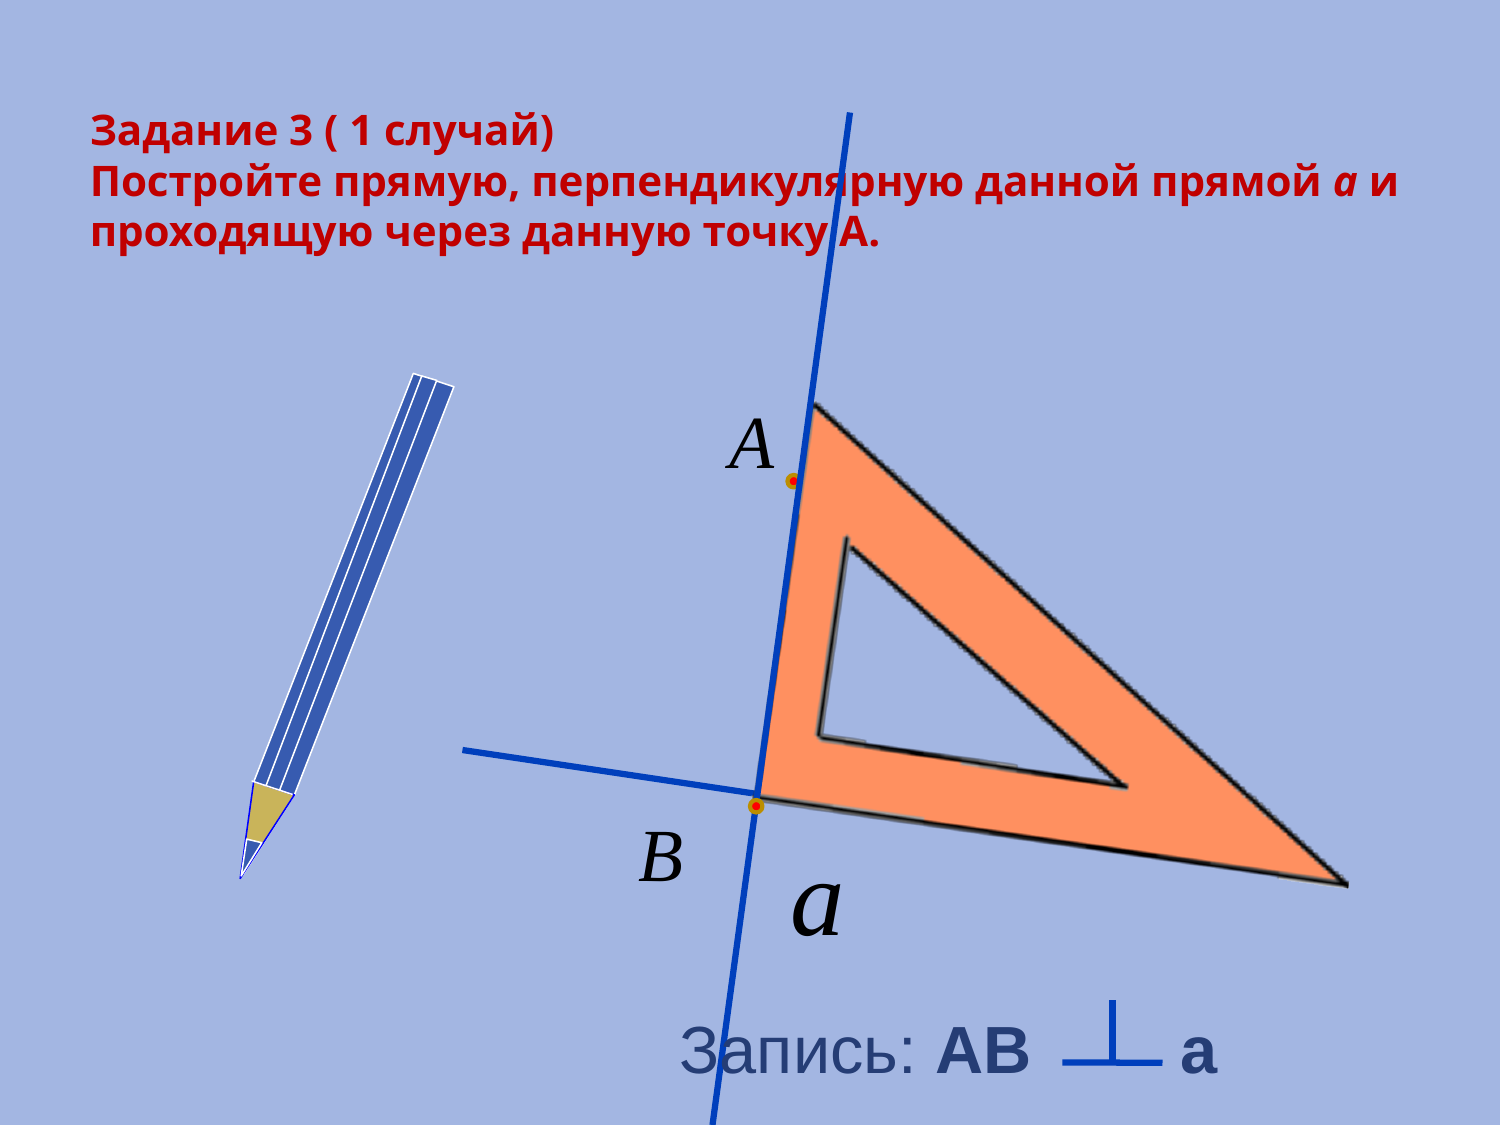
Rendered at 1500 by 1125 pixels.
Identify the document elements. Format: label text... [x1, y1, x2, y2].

picture [851, 341, 1405, 947]
title Задание 3 ( 1 случай) Постройте прямую, перпендикулярную данной прямой a и проходящую через данную точку А. [75, 45, 1425, 325]
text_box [502, 749, 712, 876]
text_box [624, 812, 699, 894]
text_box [712, 112, 851, 1125]
text_box Запись: АB a [893, 999, 1233, 1095]
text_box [237, 374, 460, 879]
text_box Запись: АB a [665, 999, 712, 1095]
